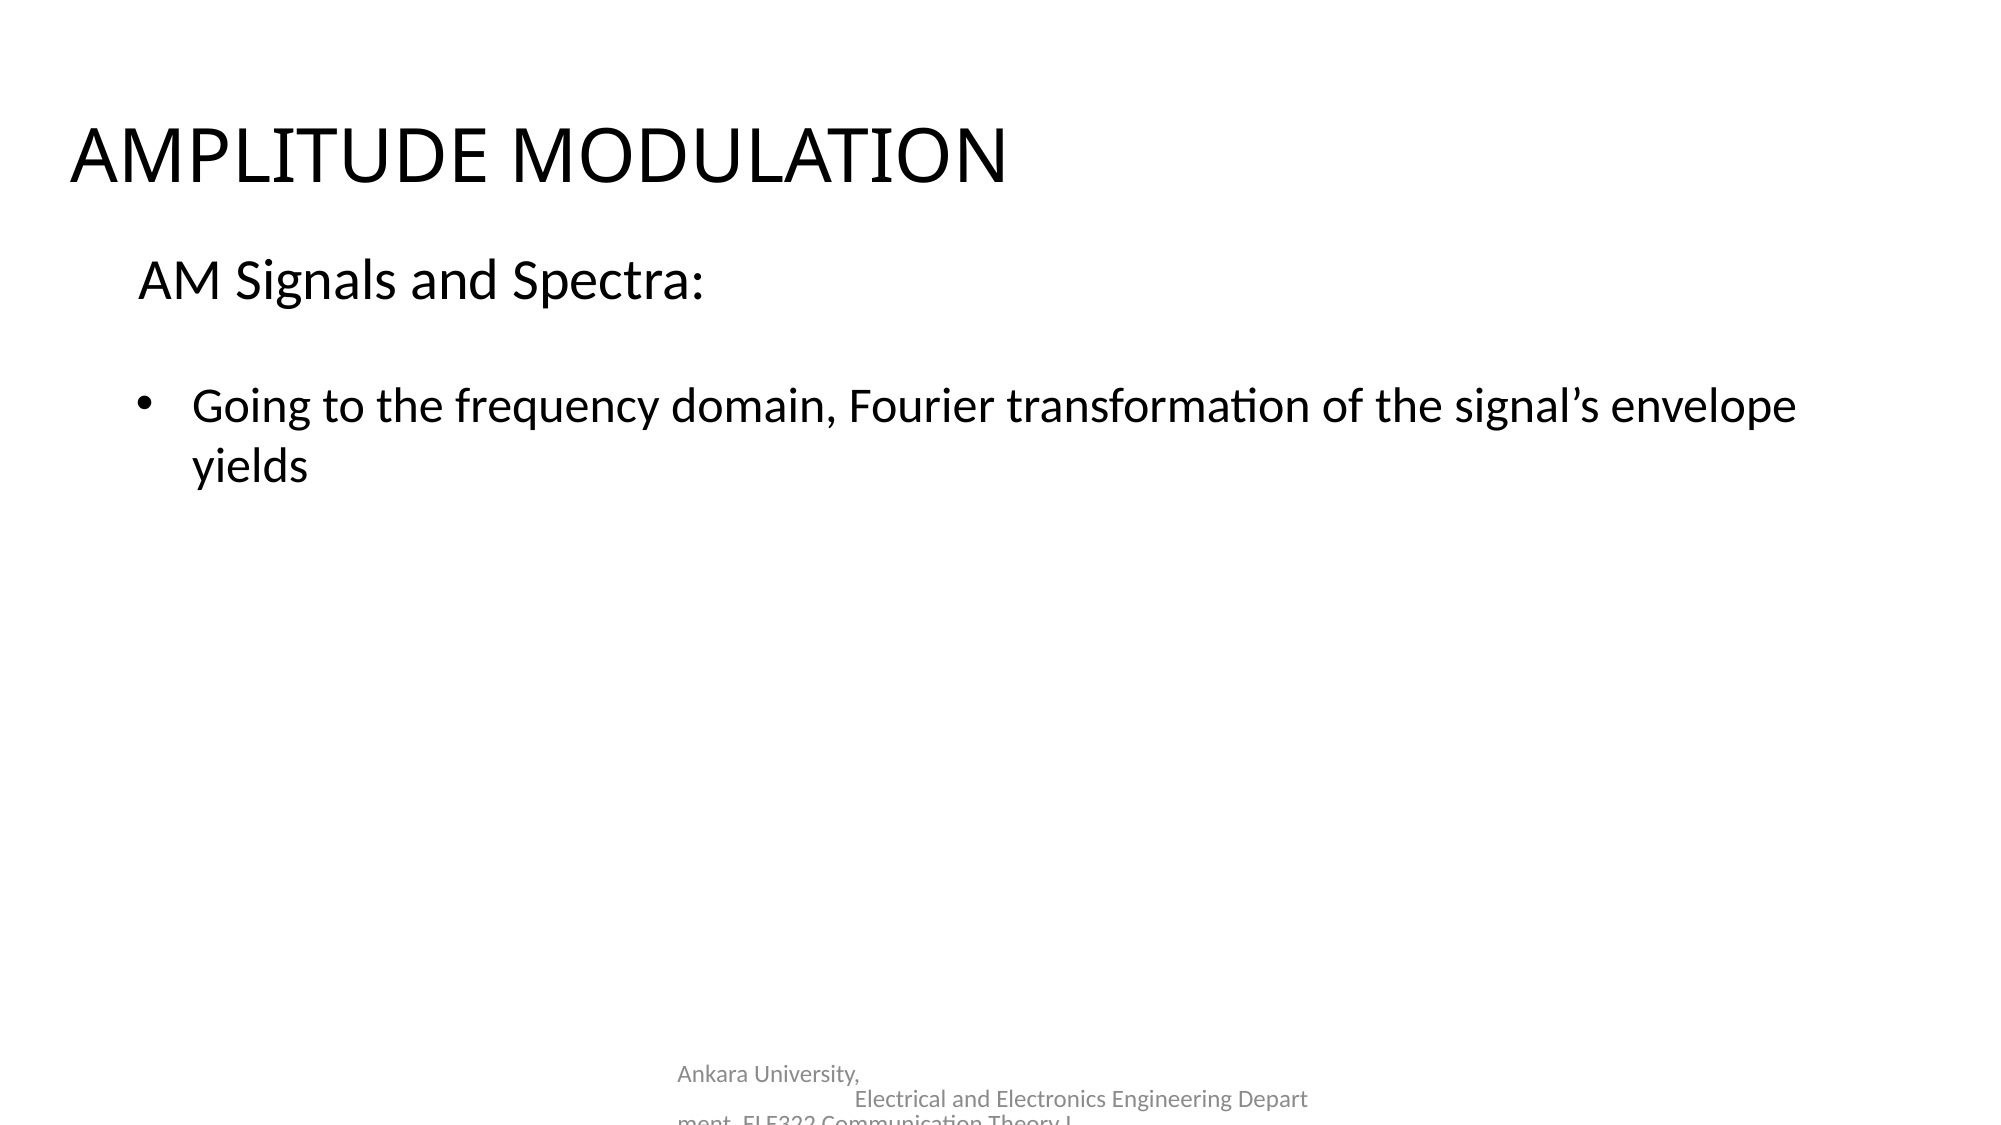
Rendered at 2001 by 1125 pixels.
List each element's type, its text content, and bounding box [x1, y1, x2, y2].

text_box AM Signals and Spectra: [123, 233, 721, 319]
text_box AMPLITUDE MODULATION [56, 99, 1026, 205]
footer Ankara University, Electrical and Electronics Engineering Department, ELE322 Communication Theory I [662, 1042, 1338, 1103]
